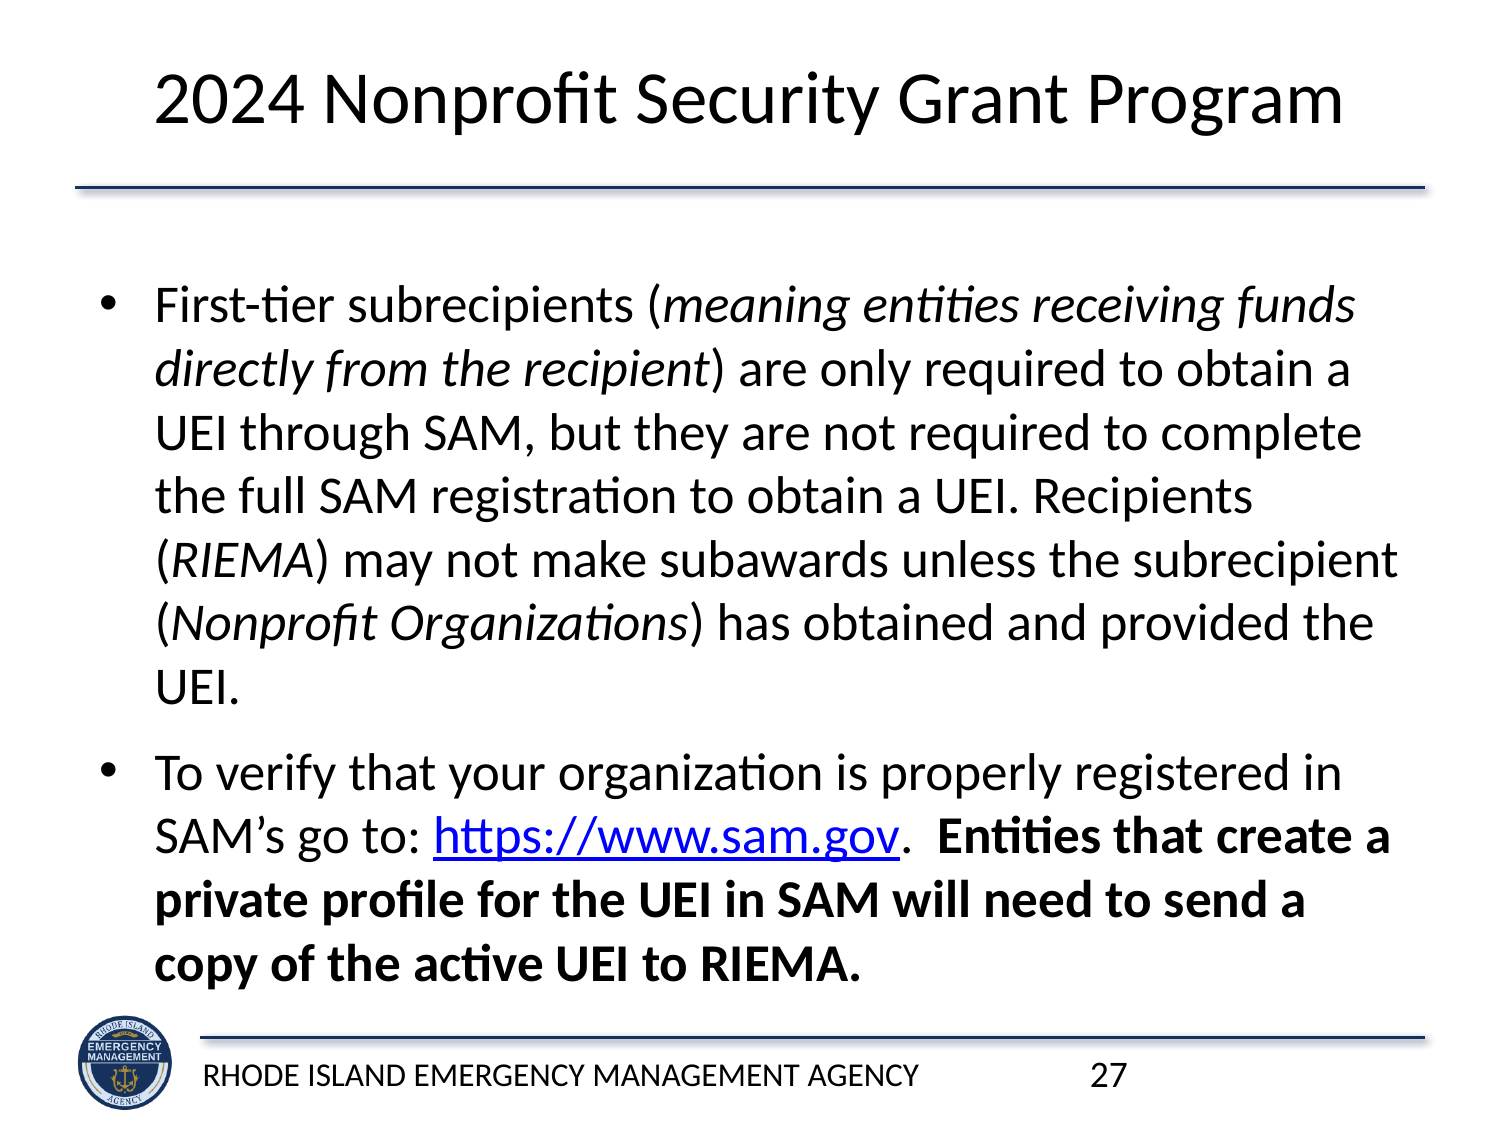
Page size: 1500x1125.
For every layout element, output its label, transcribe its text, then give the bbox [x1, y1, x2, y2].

footer Rhode Island Emergency Management Agency [187, 1042, 1074, 1103]
title 2024 Nonprofit Security Grant Program [75, 0, 1425, 188]
list First-tier subrecipients (meaning entities receiving funds directly from the recipient) are only required to obtain a UEI through SAM, but they are not required to complete the full SAM registration to obtain a UEI. Recipients (RIEMA) may not make subawards unless the subrecipient (Nonprofit Organizations) has obtained and provided the UEI. To verify that your organization is properly registered in SAM’s go to: https://www.sam.gov. Entities that create a private profile for the UEI in SAM will need to send a copy of the active UEI to RIEMA. [75, 262, 1425, 1005]
slide_number 27 [1074, 1042, 1425, 1103]
picture [74, 1012, 175, 1113]
